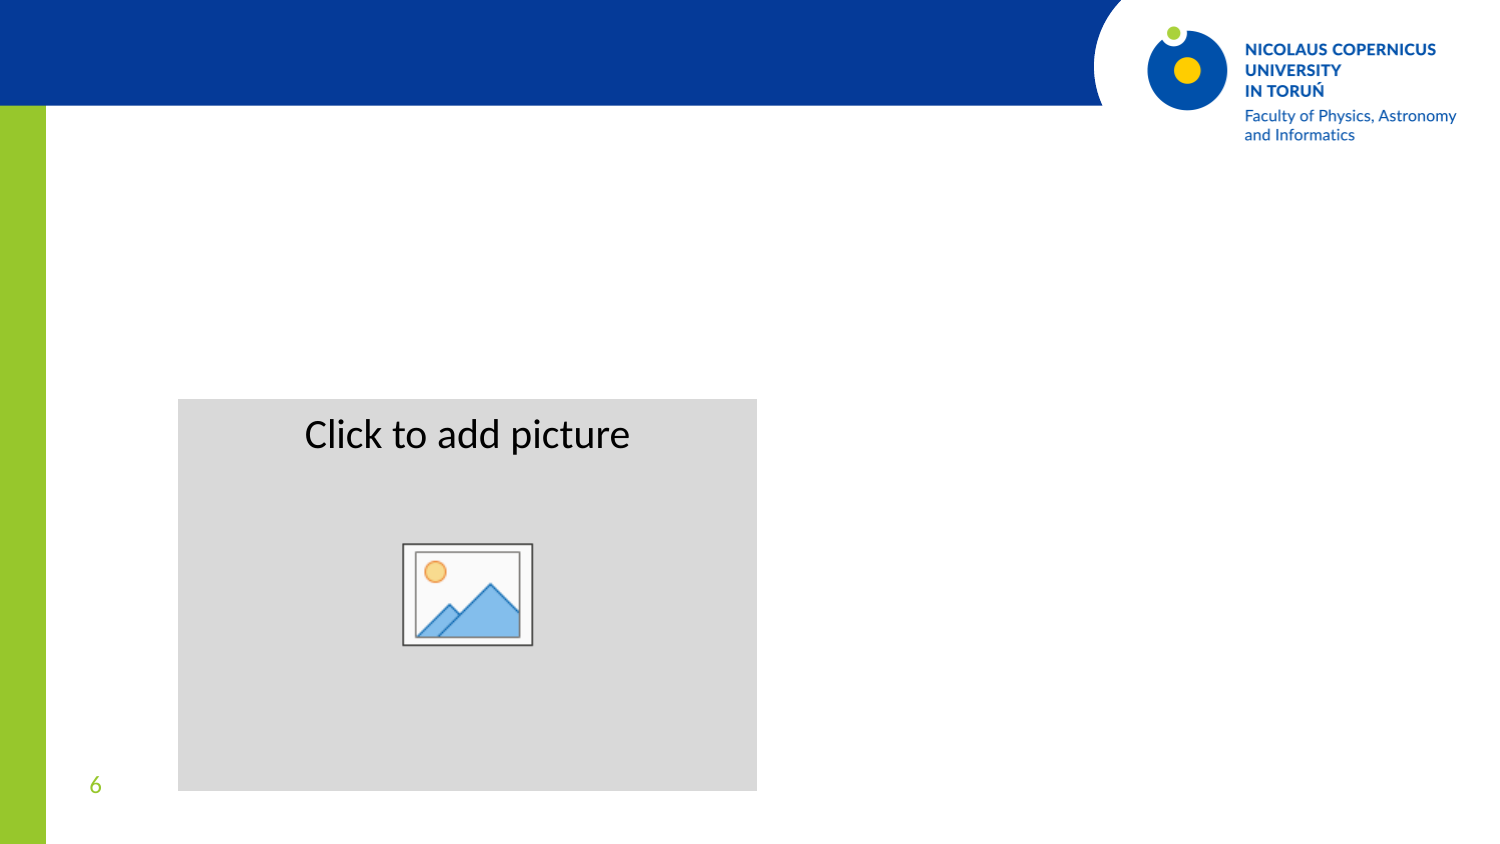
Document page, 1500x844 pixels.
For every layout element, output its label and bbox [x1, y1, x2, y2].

picture [1121, 0, 1484, 167]
picture [177, 398, 758, 792]
